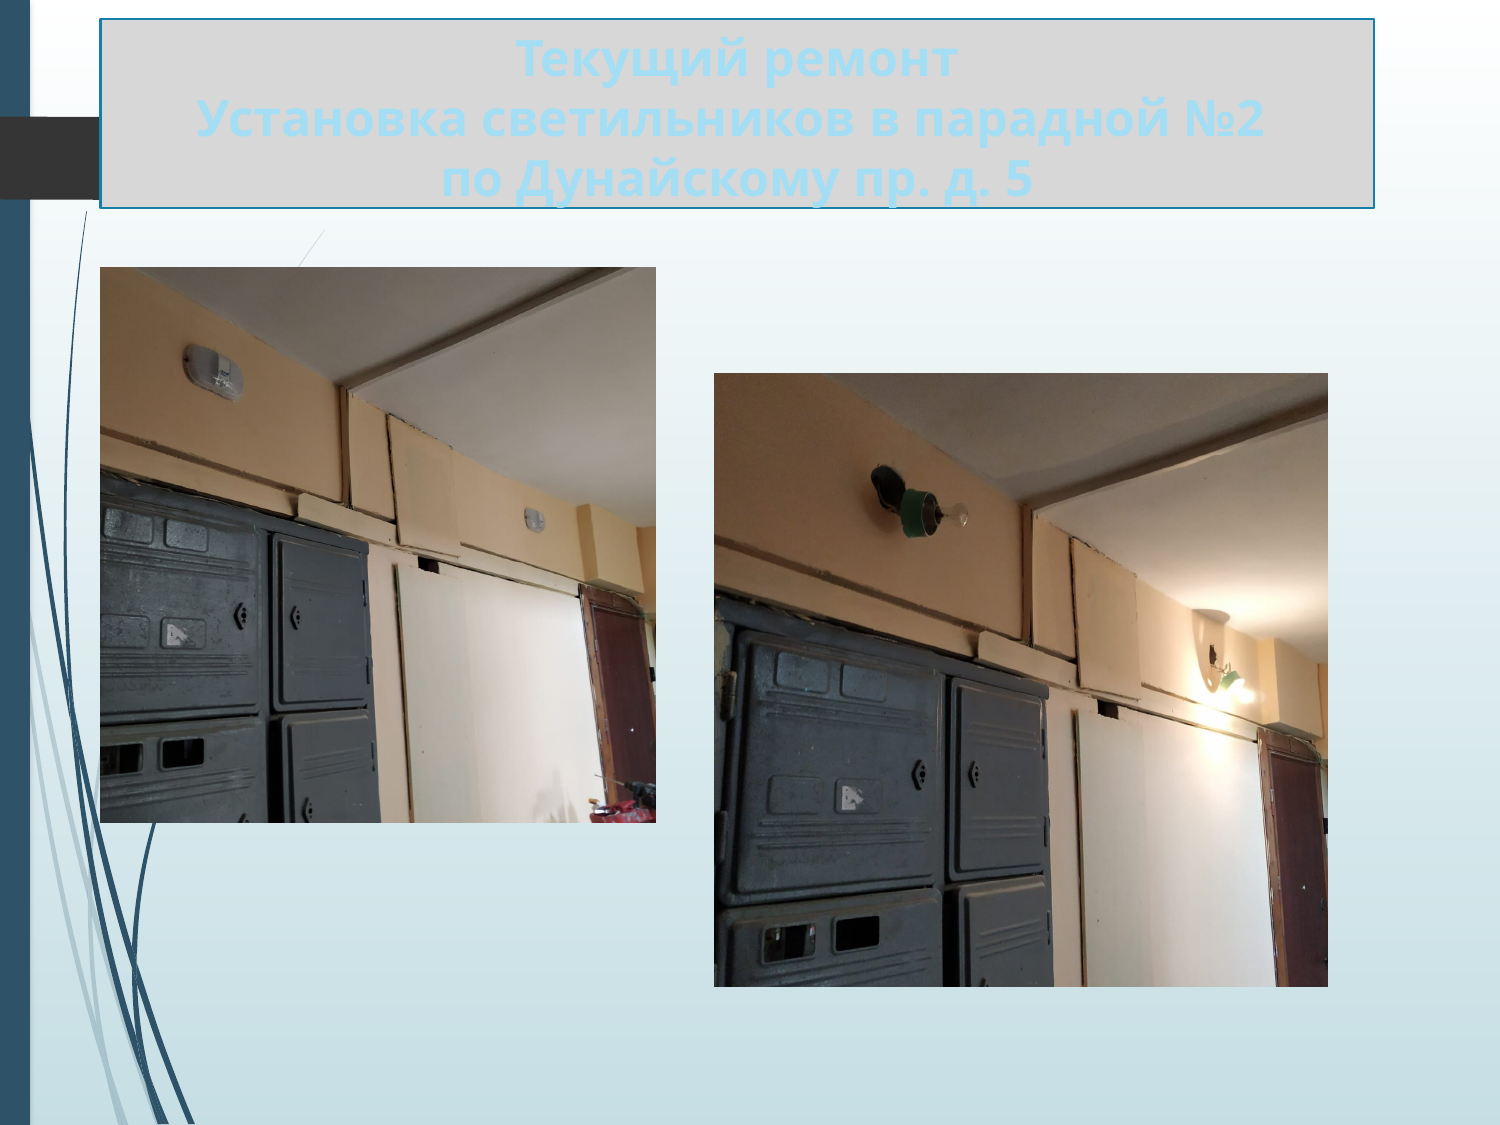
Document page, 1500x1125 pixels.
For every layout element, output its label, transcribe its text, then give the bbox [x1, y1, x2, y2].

title Текущий ремонт Установка светильников в парадной №2 по Дунайскому пр. д. 5 [99, 18, 1375, 209]
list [99, 266, 656, 823]
picture [714, 373, 1328, 987]
